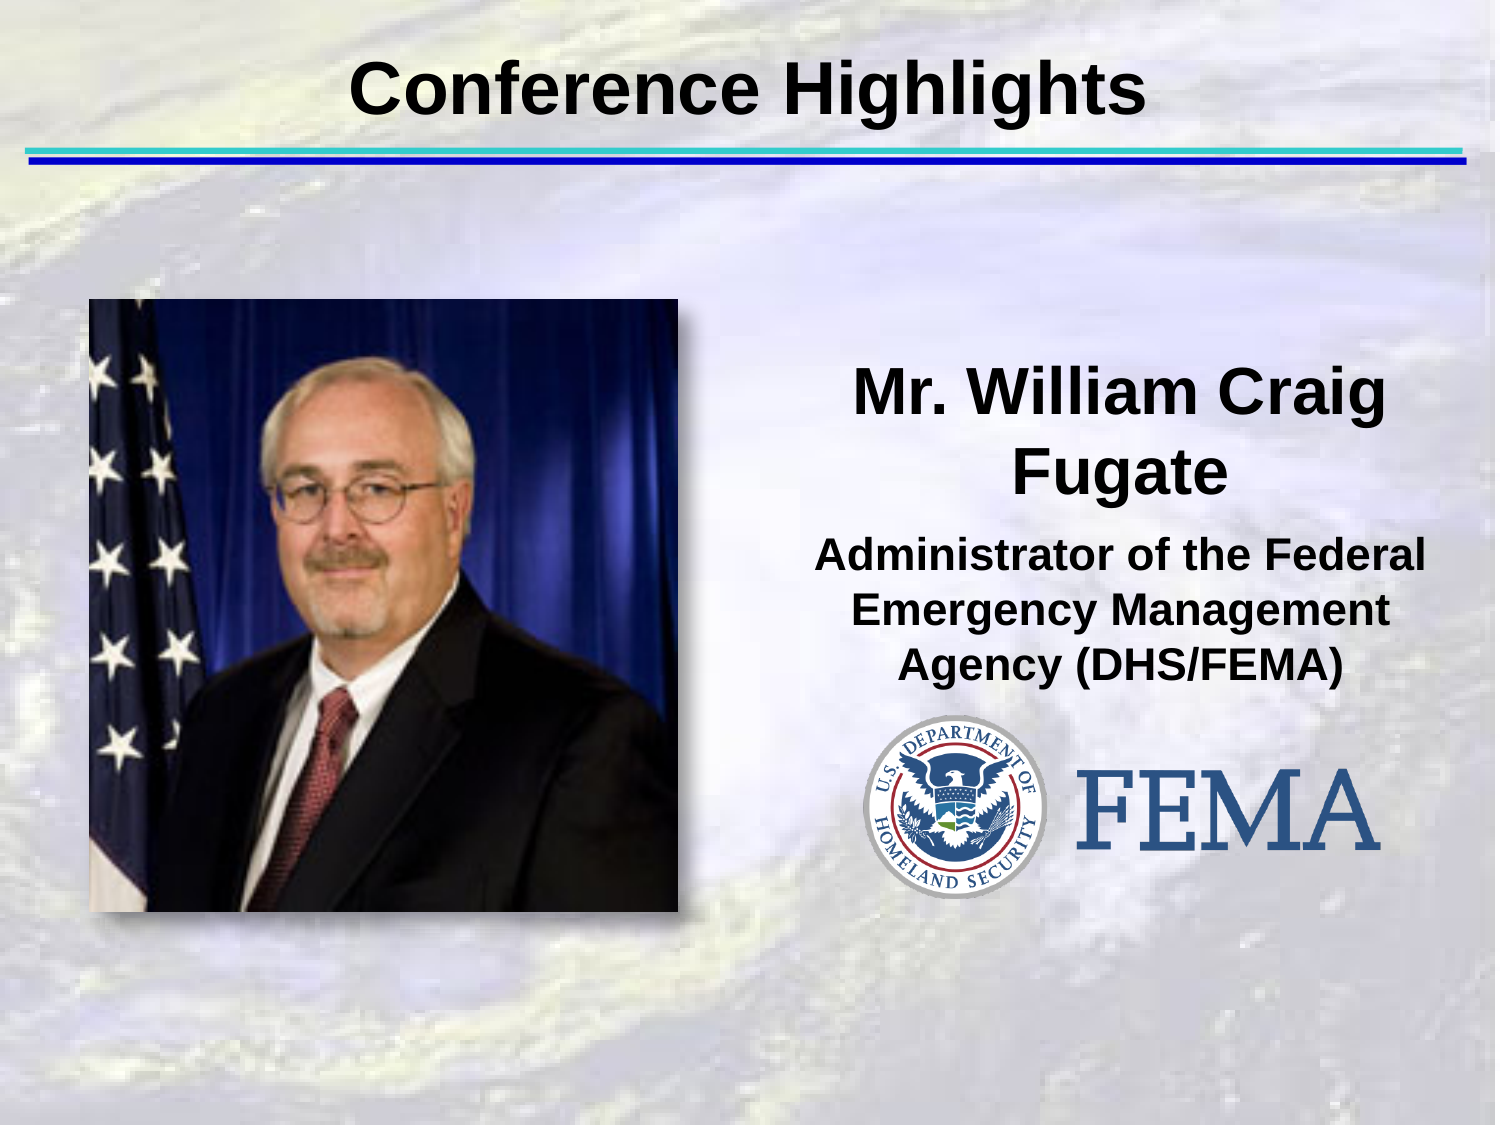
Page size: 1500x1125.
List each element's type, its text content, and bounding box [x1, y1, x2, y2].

text_box Conference Highlights [108, 32, 1389, 138]
text_box Mr. William Craig Fugate Administrator of the Federal Emergency Management Agency (DHS/FEMA) [781, 340, 1460, 698]
picture [0, 0, 1500, 1125]
